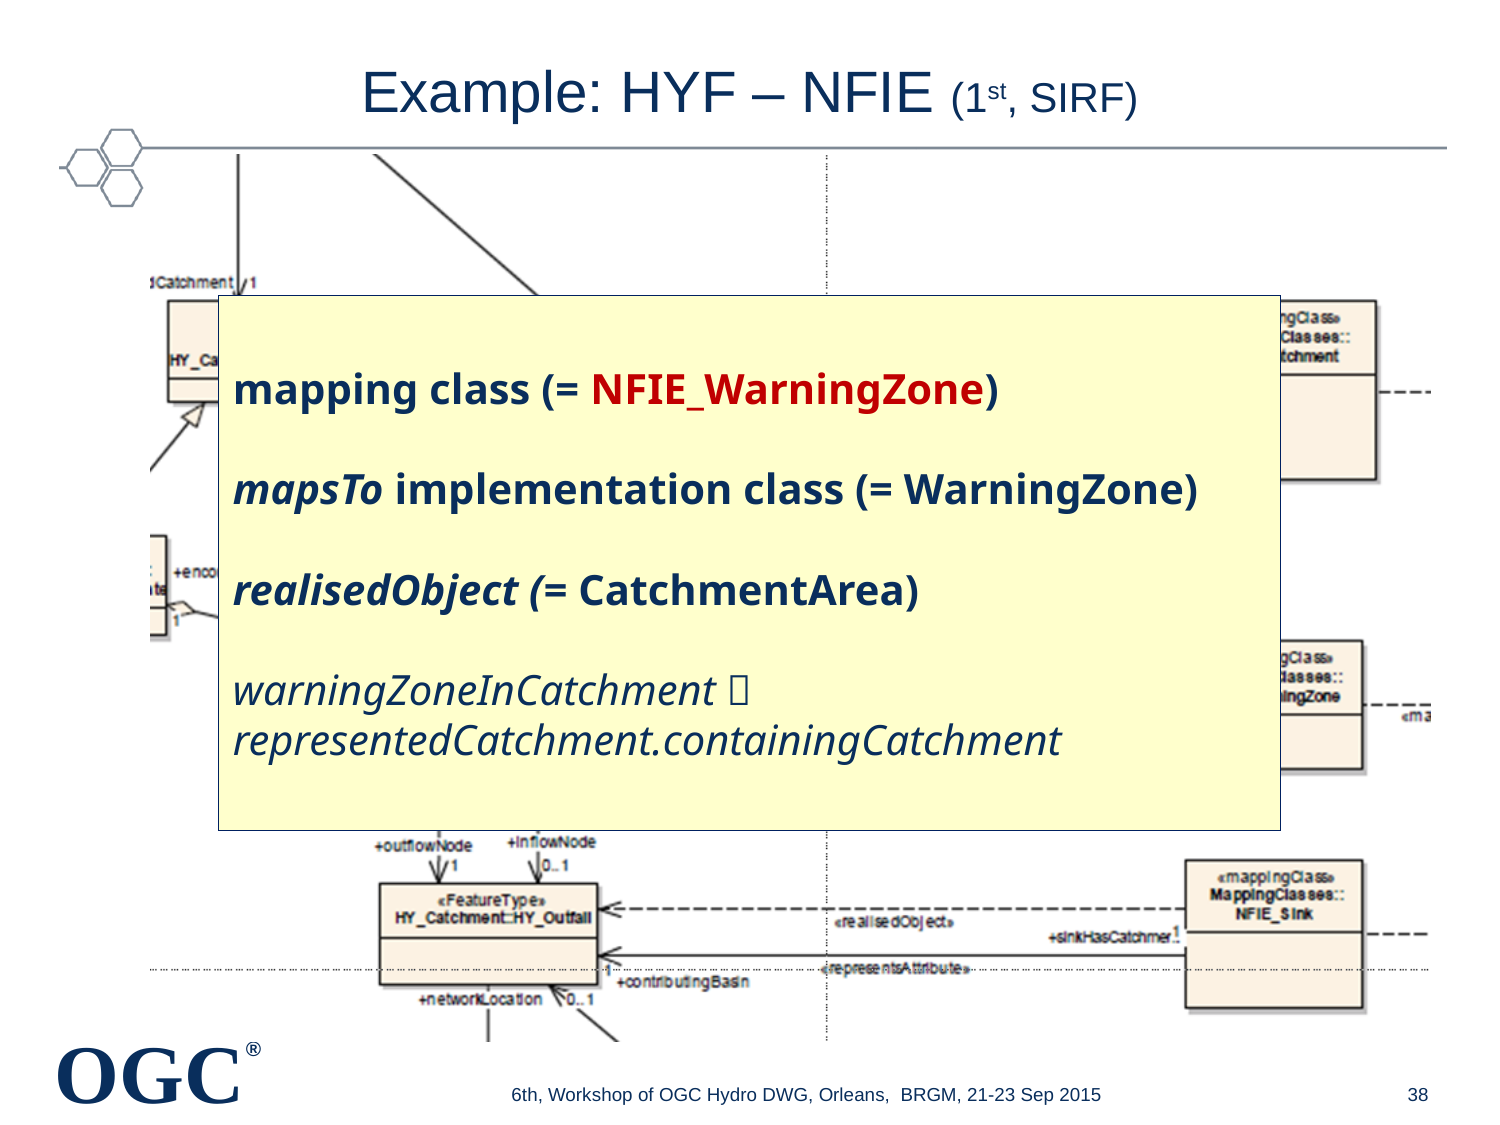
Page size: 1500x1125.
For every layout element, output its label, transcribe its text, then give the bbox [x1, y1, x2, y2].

footer 6th, Workshop of OGC Hydro DWG, Orleans, BRGM, 21-23 Sep 2015 [437, 1074, 1176, 1113]
slide_number 38 [1176, 1074, 1444, 1113]
title Example: HYF – NFIE (1st, SIRF) [24, 0, 1475, 196]
picture [59, 153, 1447, 1042]
